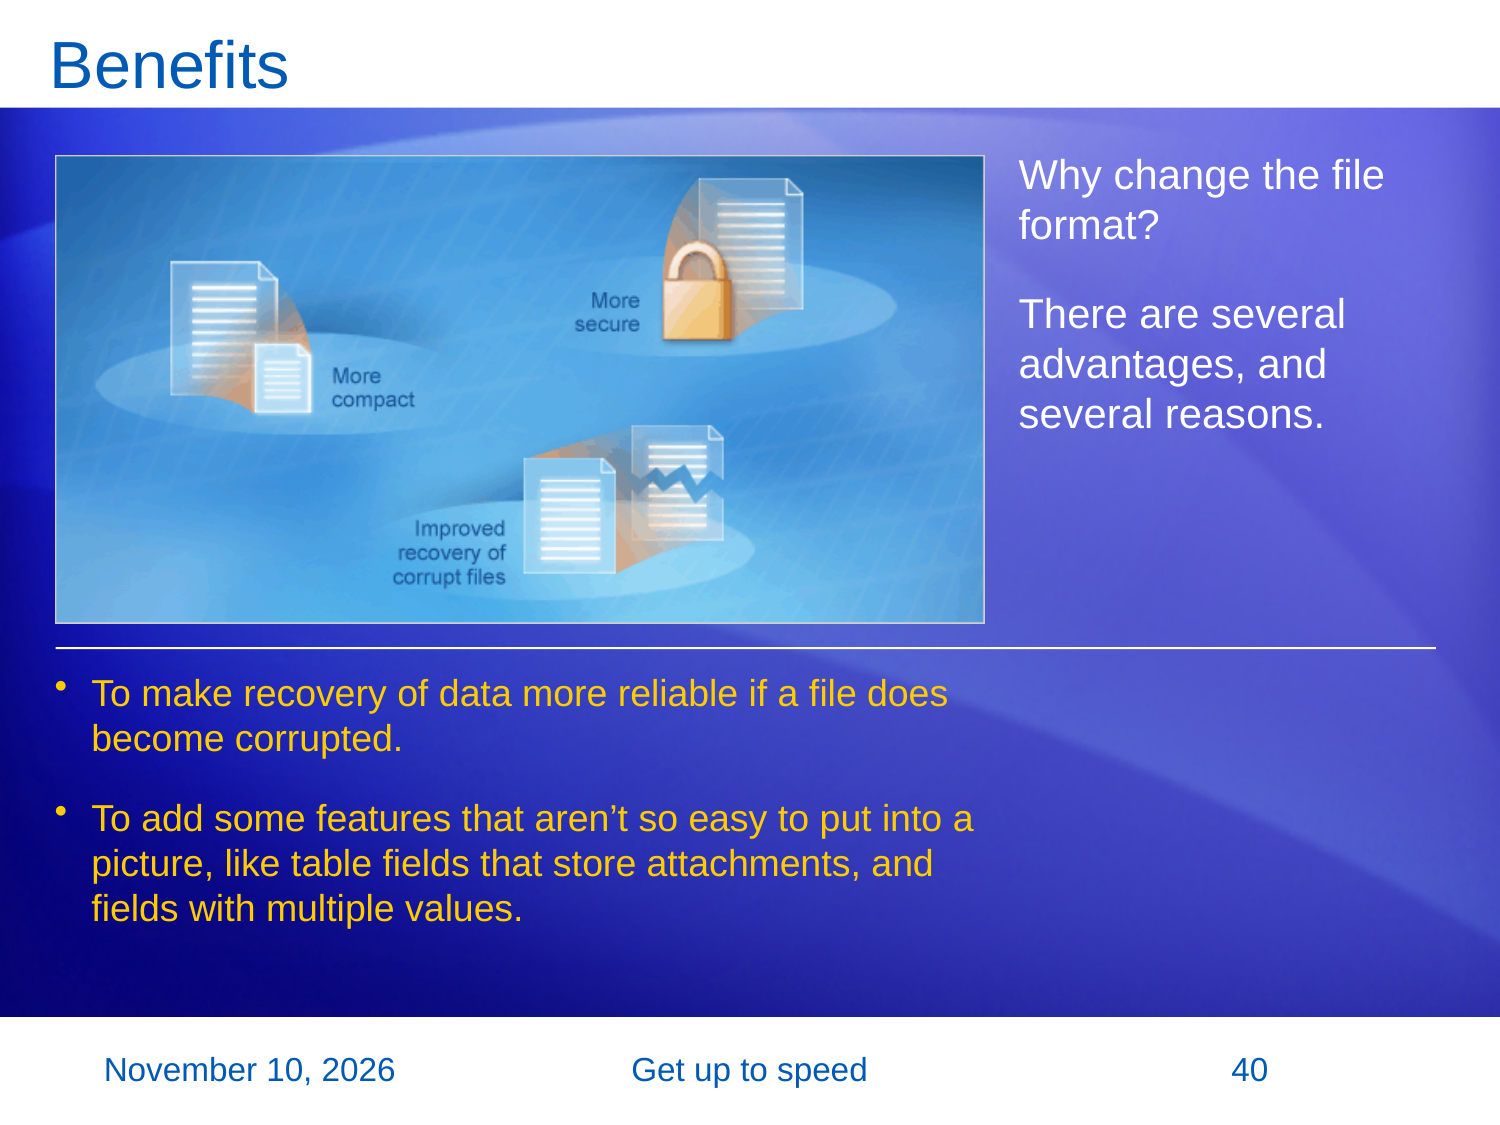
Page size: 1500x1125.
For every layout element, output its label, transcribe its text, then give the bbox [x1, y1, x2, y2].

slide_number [74, 1016, 426, 1096]
text_box To add some features that aren’t so easy to put into a picture, like table fields that store attachments, and fields with multiple values. [39, 786, 1015, 936]
footer Get up to speed [445, 1016, 1055, 1096]
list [55, 155, 985, 624]
title Benefits [34, 11, 1352, 114]
slide_number 40 [1074, 1016, 1426, 1096]
text_box To make recovery of data more reliable if a file does become corrupted. [39, 661, 1015, 766]
text_box Why change the file format? There are several advantages, and several reasons. [1003, 140, 1454, 626]
picture [0, 108, 1500, 1017]
